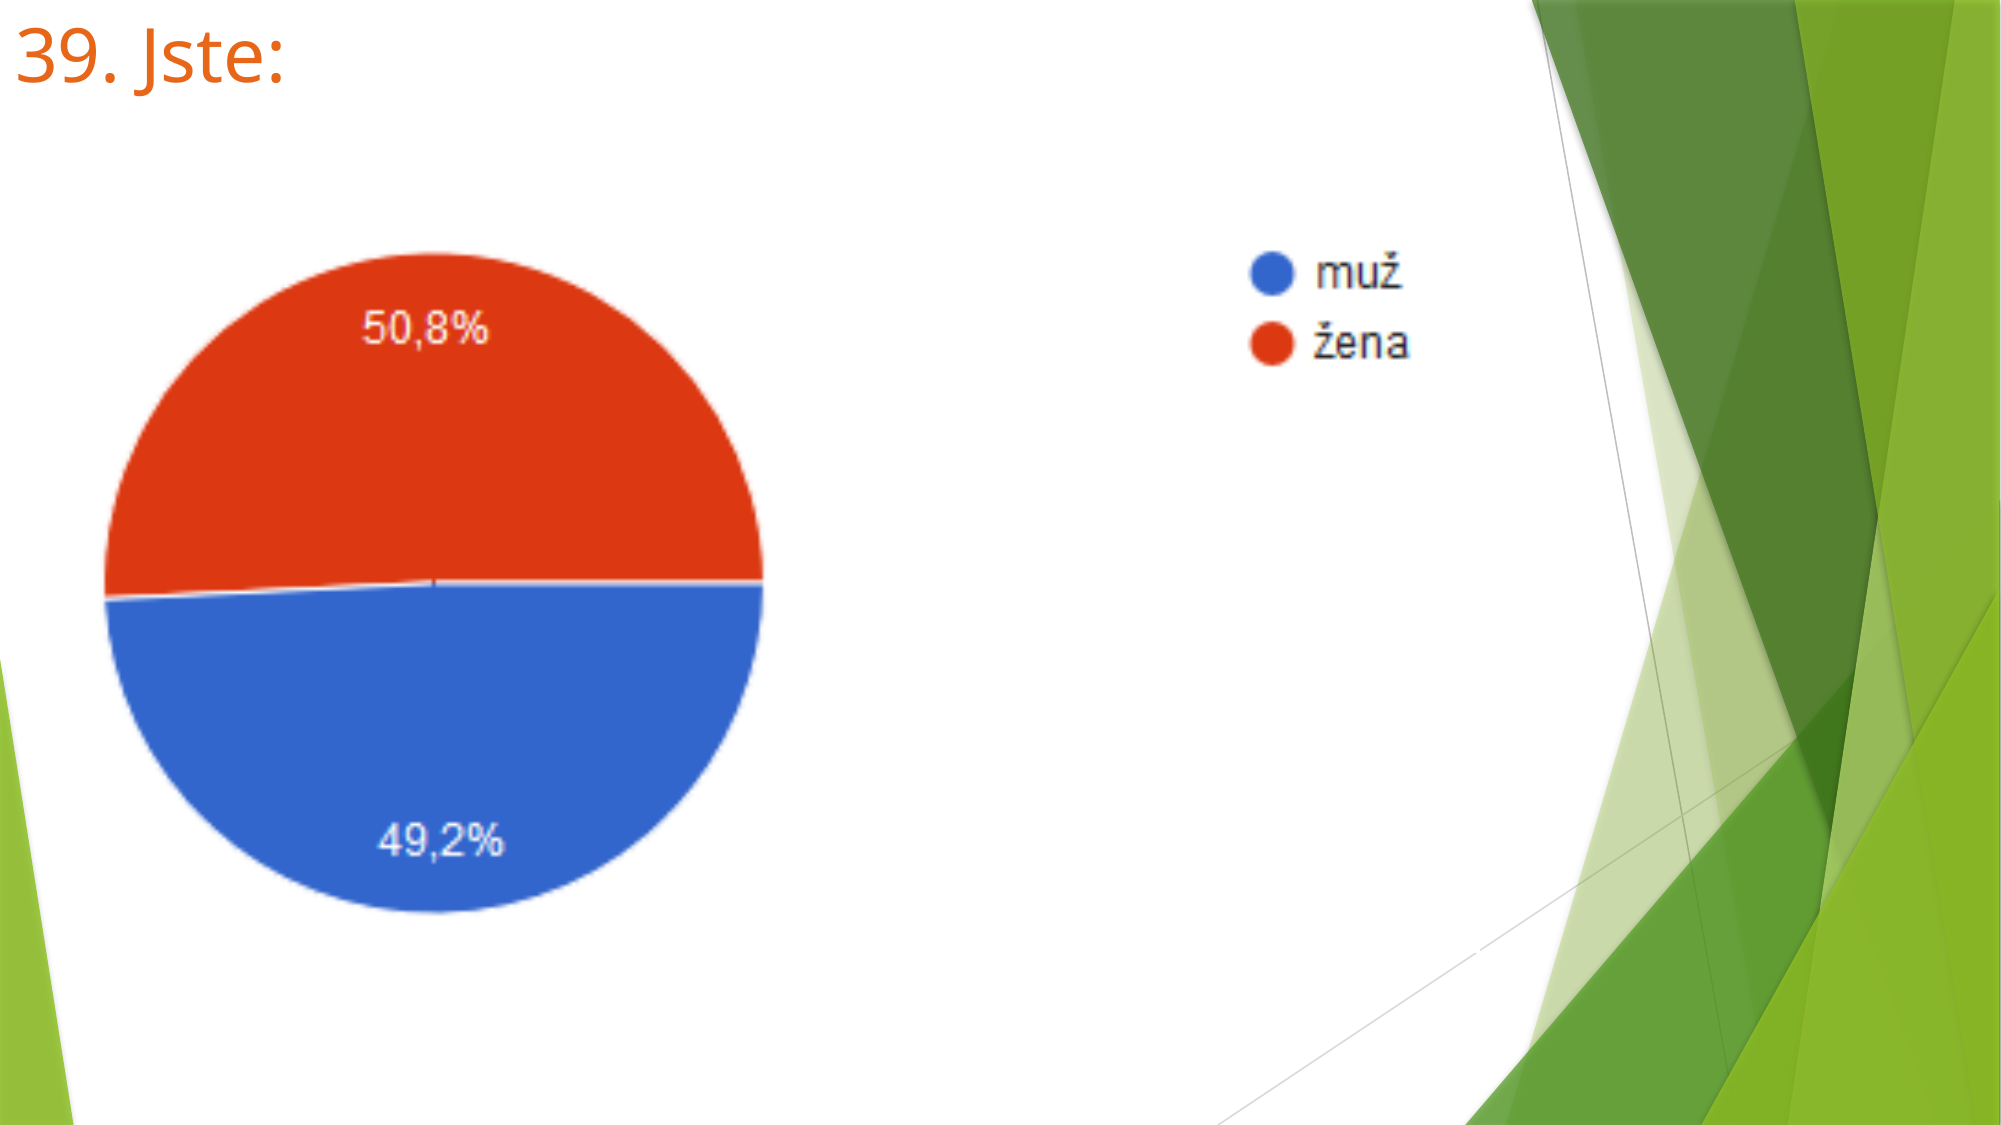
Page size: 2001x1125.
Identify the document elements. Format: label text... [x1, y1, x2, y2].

title 39. Jste: [0, 0, 1411, 217]
picture [85, 216, 1481, 953]
